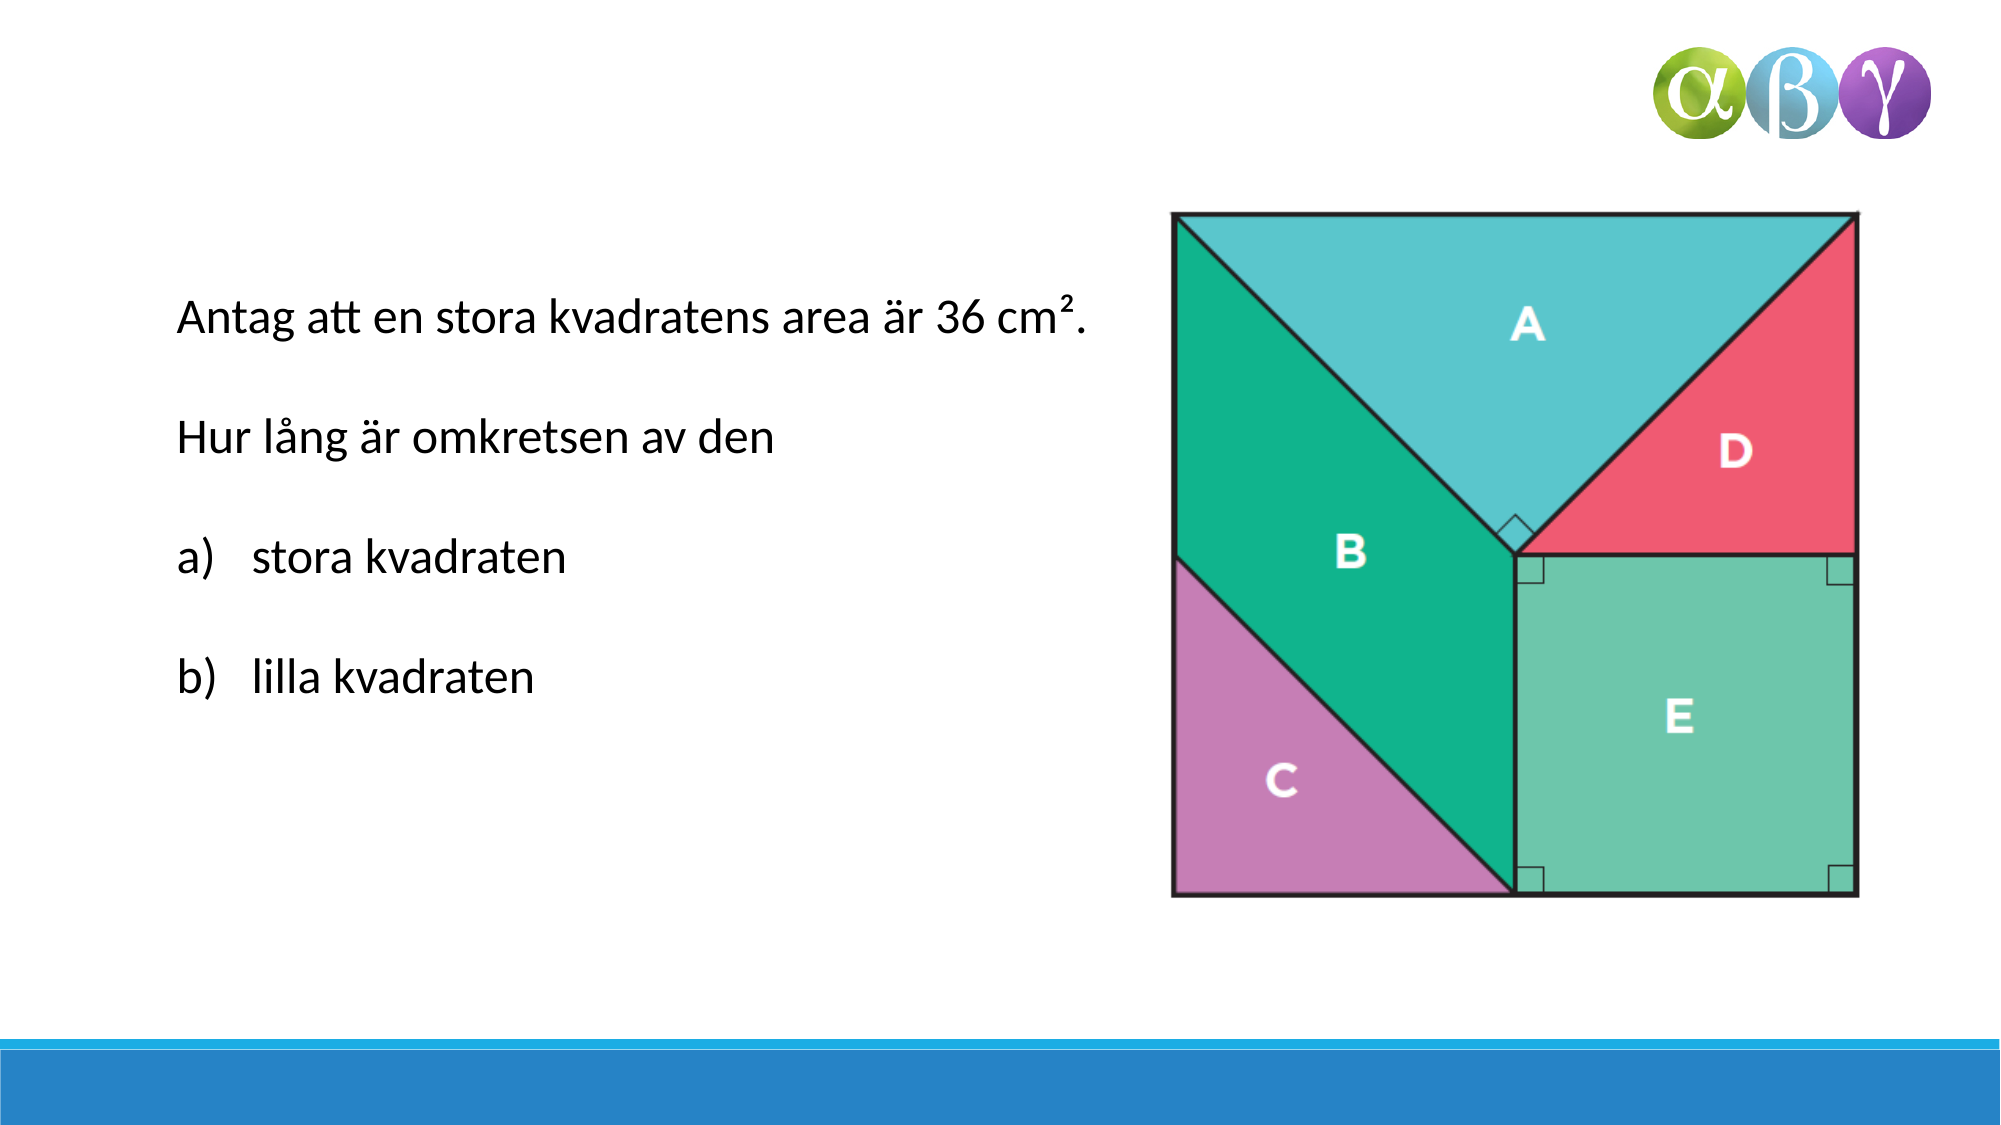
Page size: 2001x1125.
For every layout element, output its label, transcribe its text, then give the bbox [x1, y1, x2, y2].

text_box Antag att en stora kvadratens area är 36 cm². Hur lång är omkretsen av den stora kvadraten lilla kvadraten [161, 275, 1111, 711]
picture [1162, 206, 1876, 919]
picture [1652, 46, 1932, 140]
